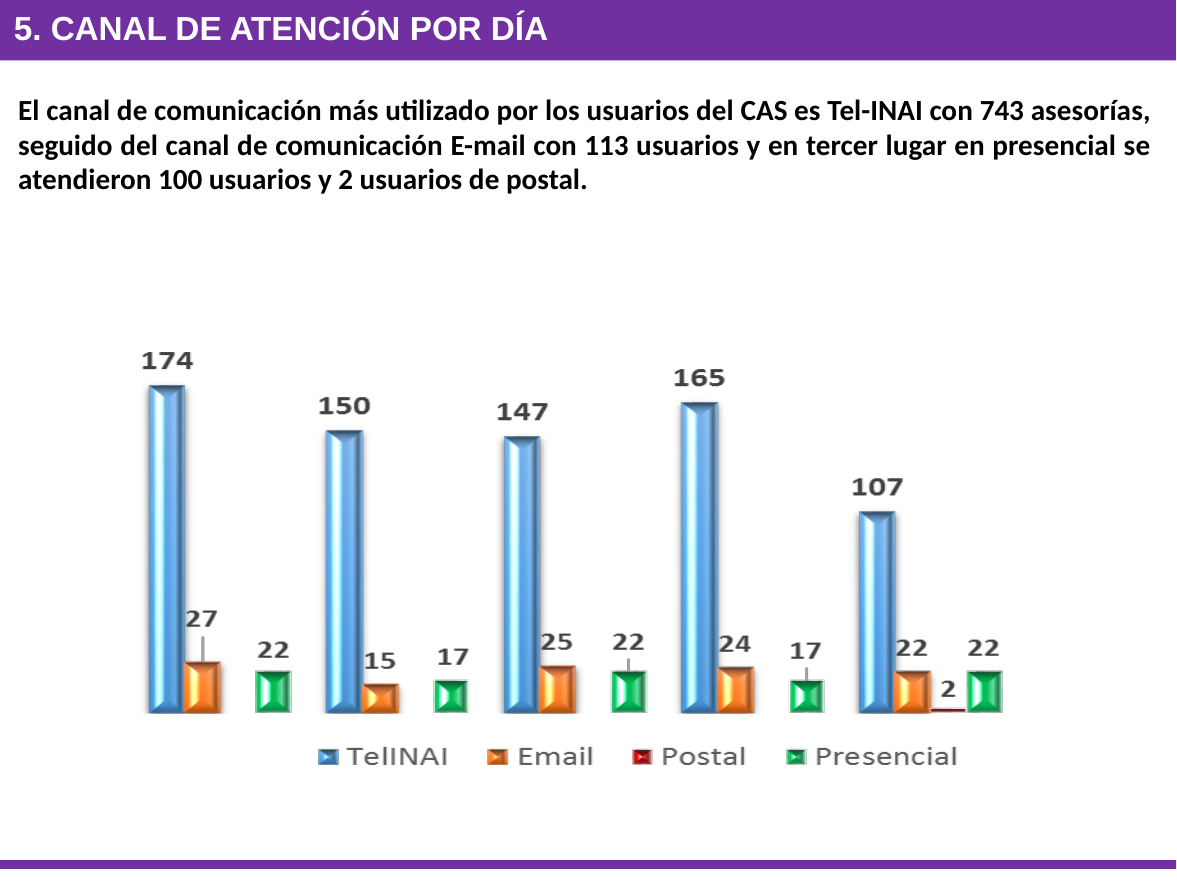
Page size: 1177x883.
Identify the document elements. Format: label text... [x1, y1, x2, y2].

picture [103, 314, 1176, 794]
text_box 5. Canal de atención por día [0, 0, 1167, 55]
text_box El canal de comunicación más utilizado por los usuarios del CAS es Tel-INAI con 743 asesorías, seguido del canal de comunicación E-mail con 113 usuarios y en tercer lugar en presencial se atendieron 100 usuarios y 2 usuarios de postal. [3, 83, 1167, 204]
